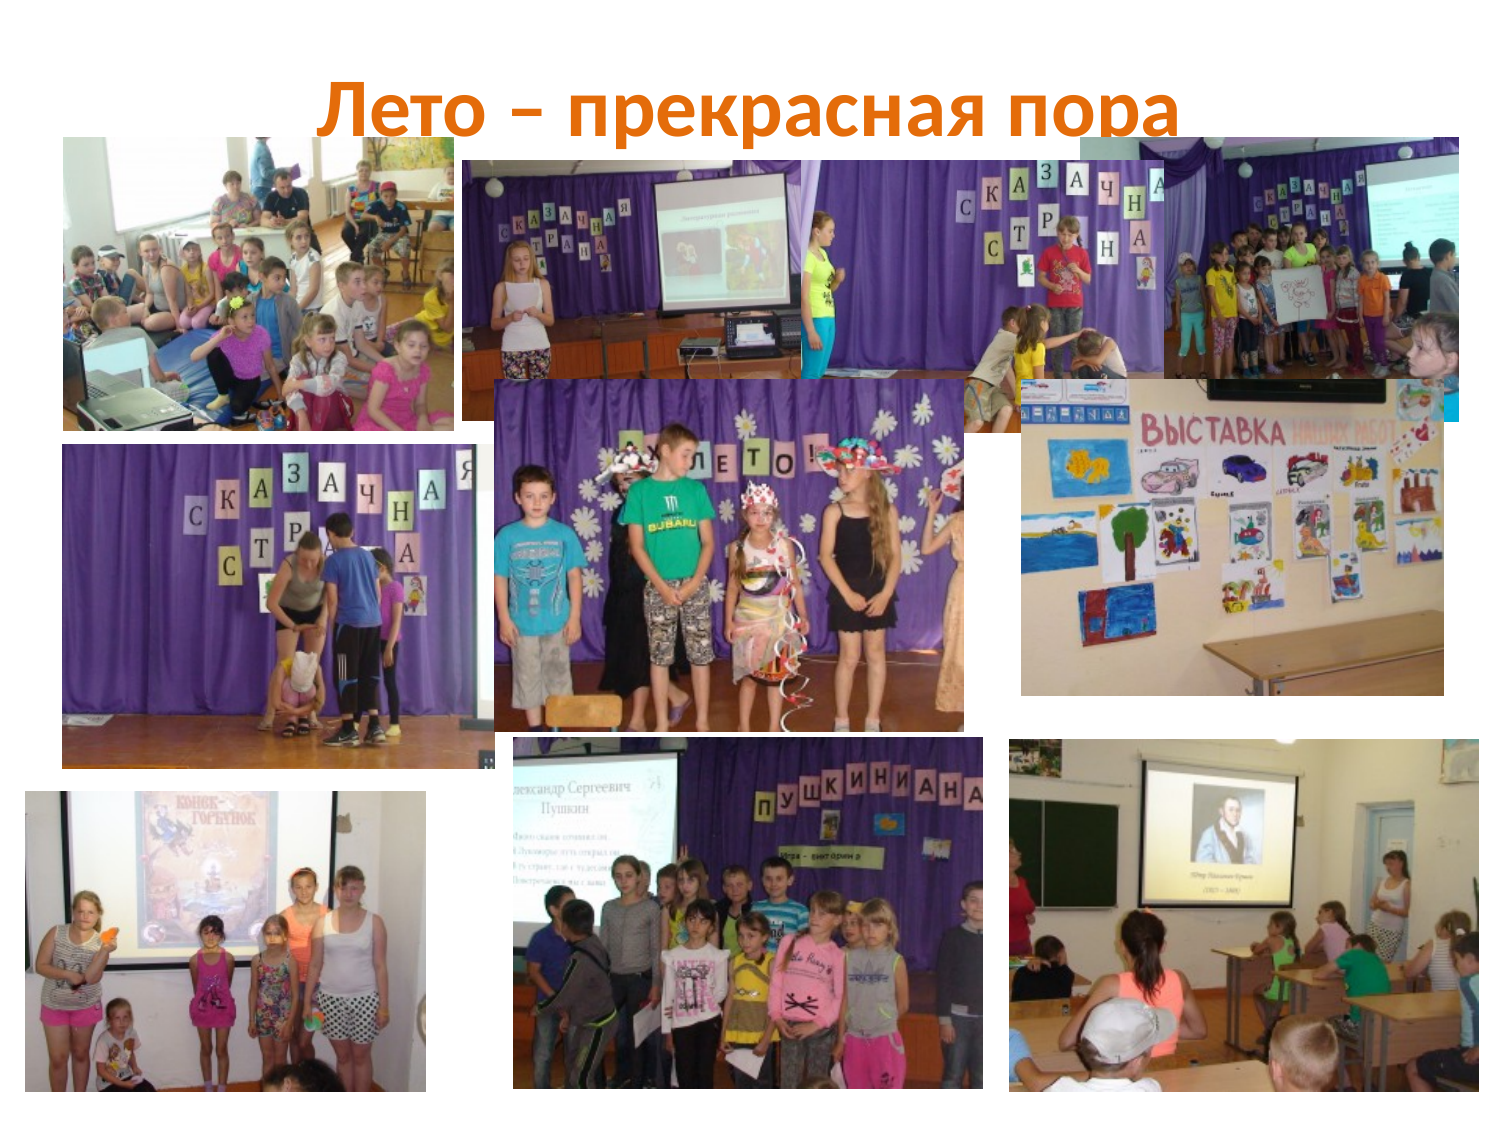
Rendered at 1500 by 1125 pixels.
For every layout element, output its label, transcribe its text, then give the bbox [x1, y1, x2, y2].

title Лето – прекрасная пора [75, 45, 1425, 161]
picture [513, 736, 983, 1090]
picture [1009, 739, 1479, 1092]
picture [63, 137, 454, 431]
picture [62, 137, 1459, 769]
picture [25, 791, 426, 1092]
